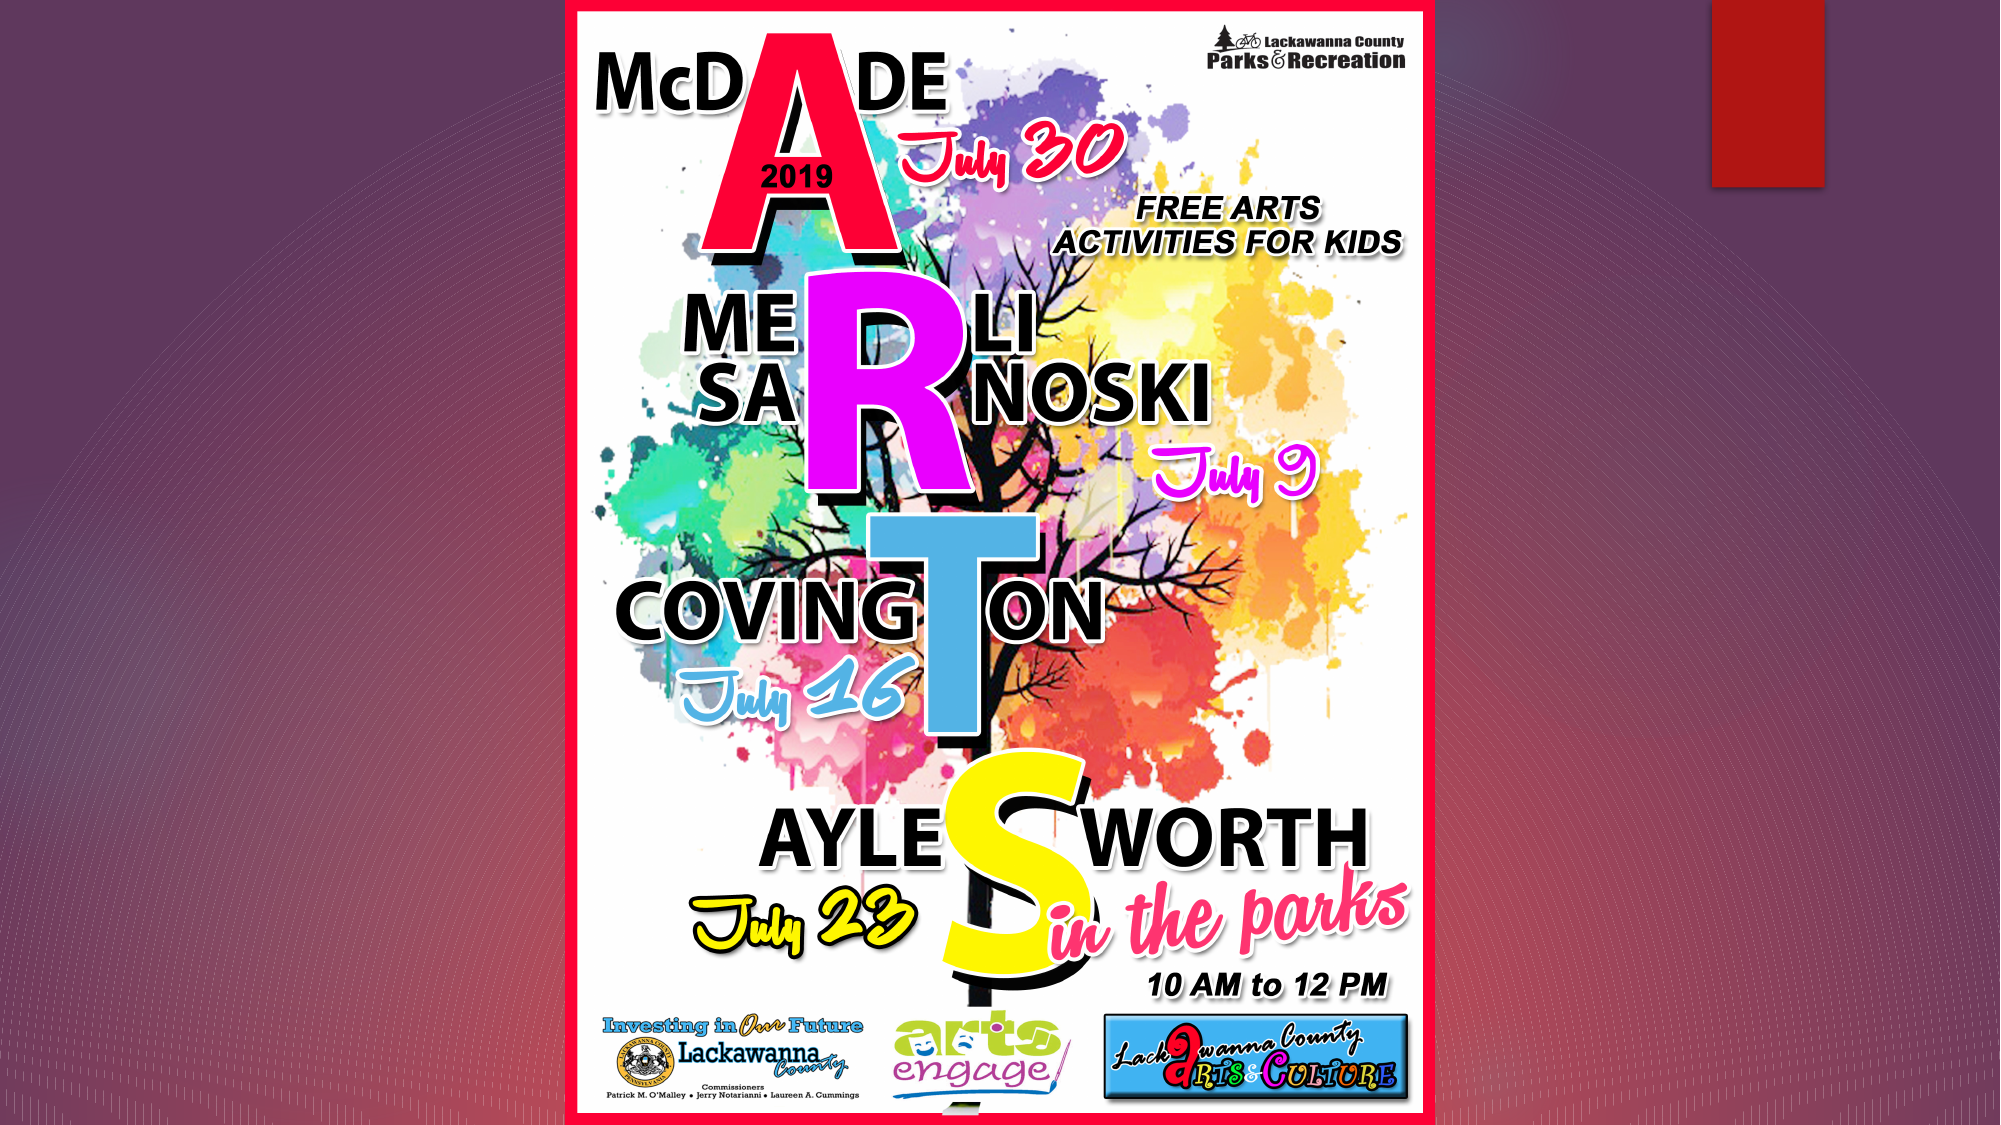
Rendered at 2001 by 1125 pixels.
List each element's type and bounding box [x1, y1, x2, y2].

picture [0, 0, 1576, 1125]
